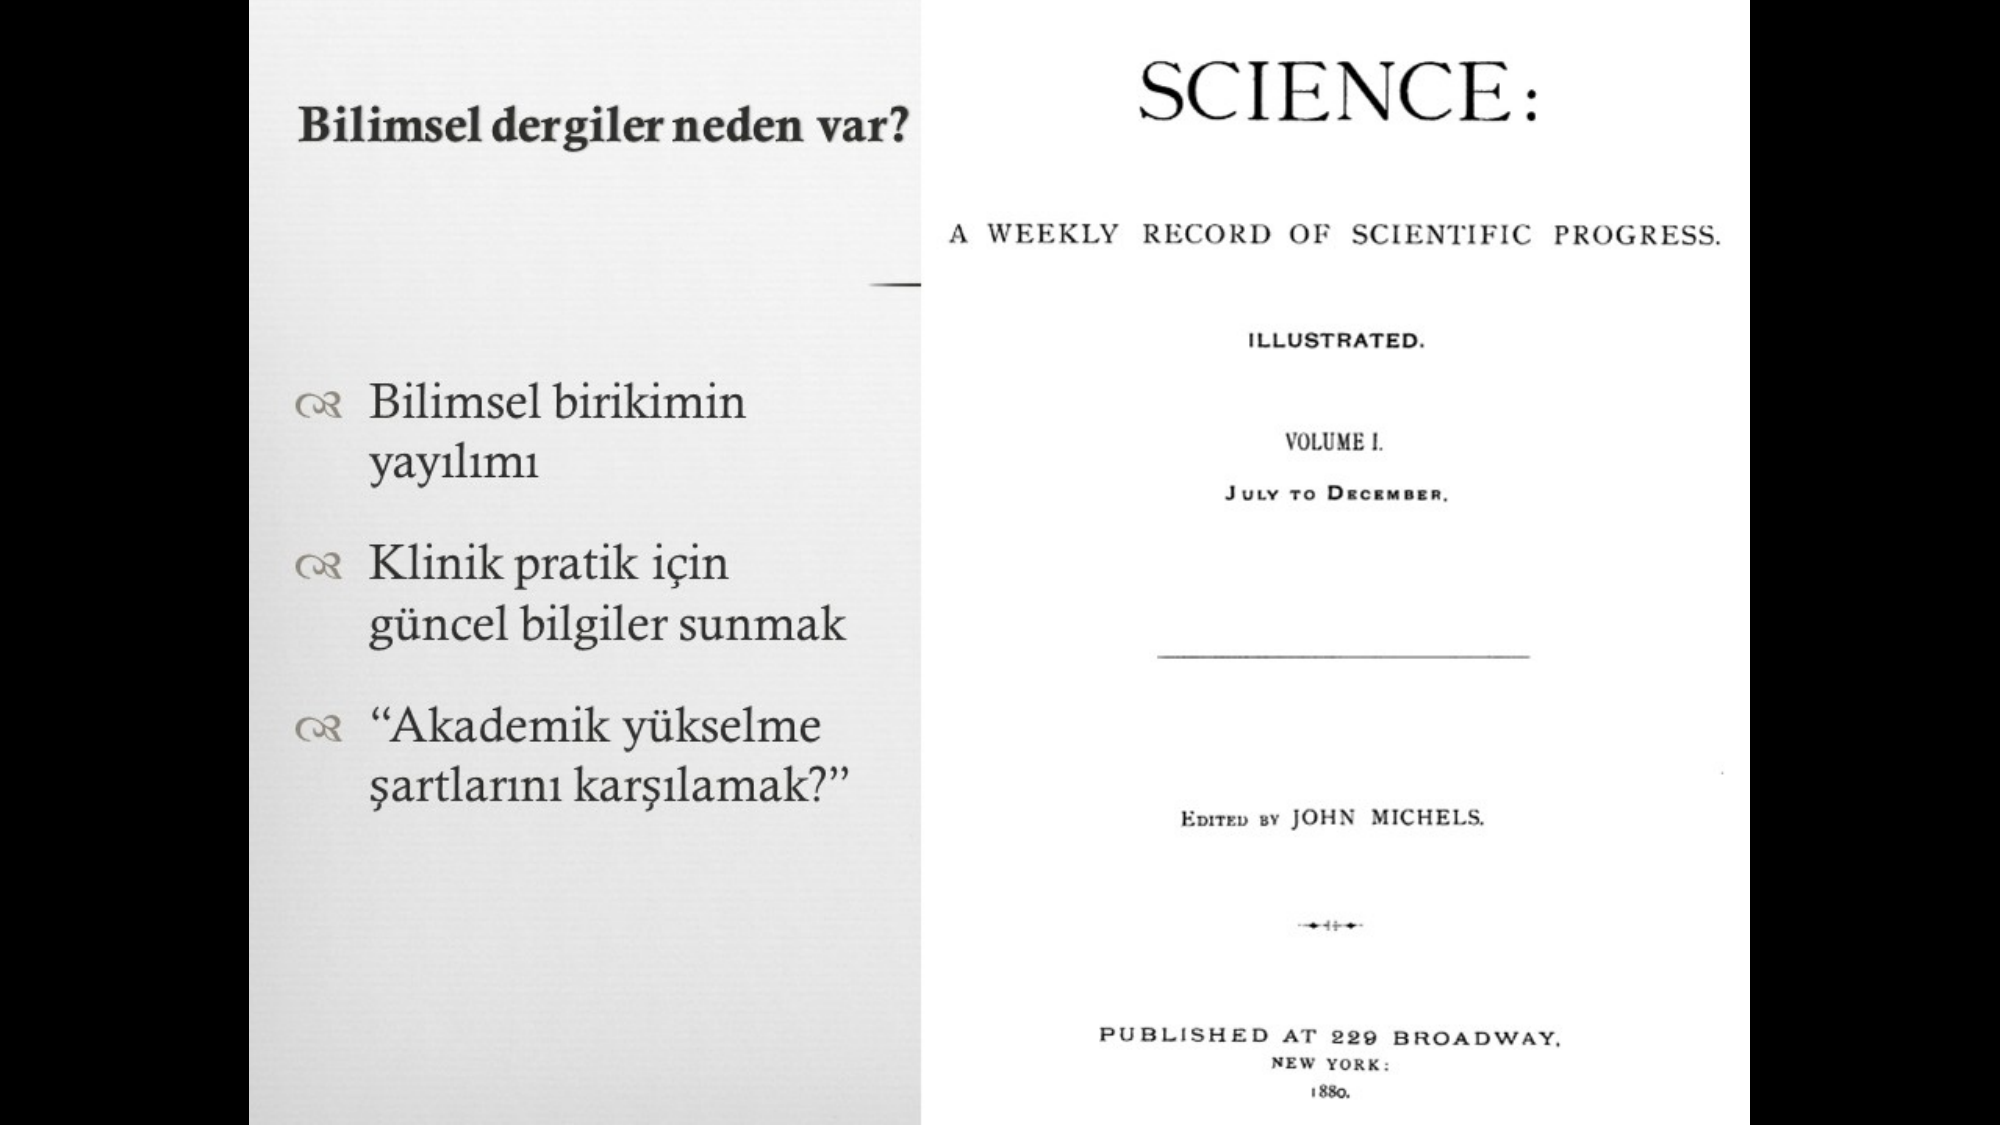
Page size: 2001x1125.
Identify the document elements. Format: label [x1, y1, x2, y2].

picture [249, 0, 1750, 1125]
